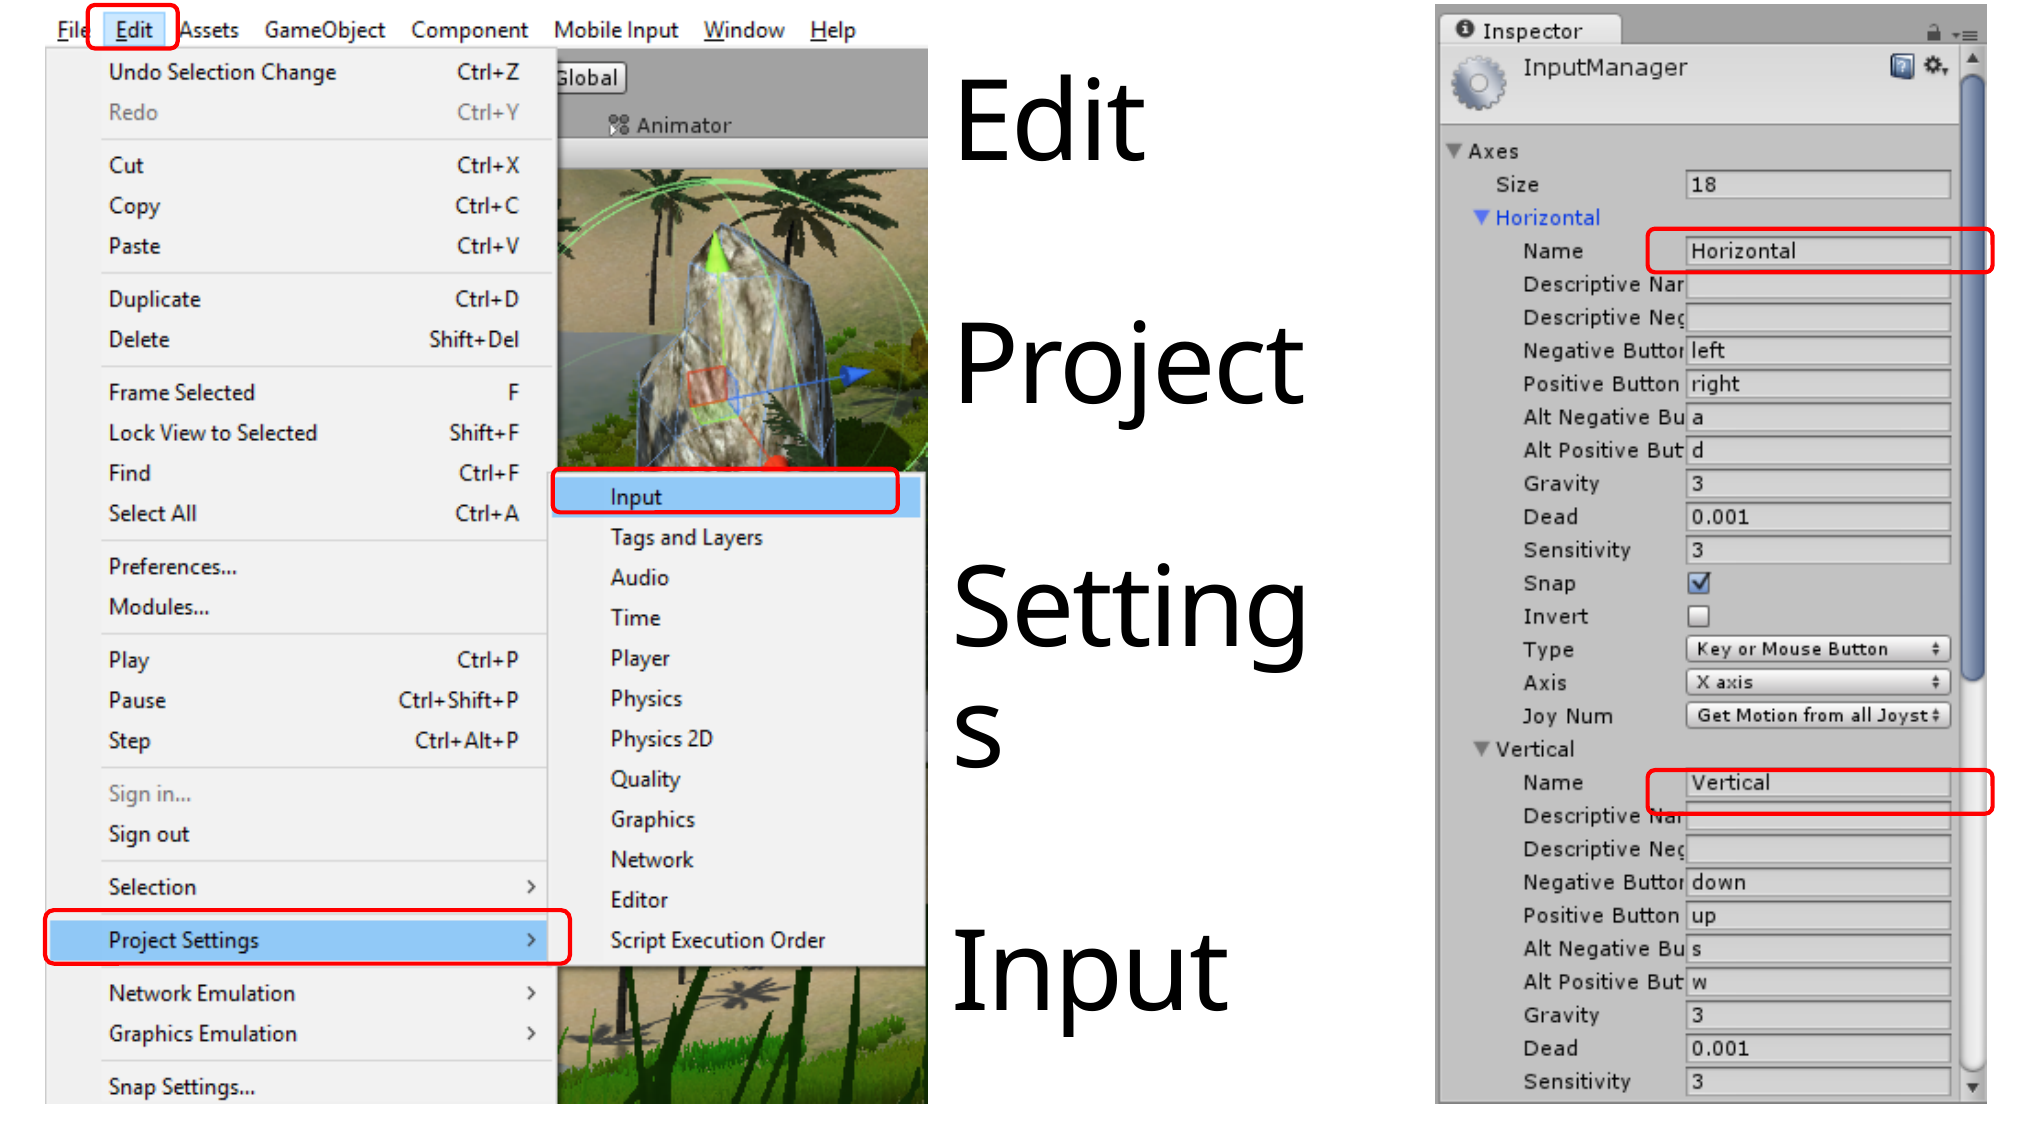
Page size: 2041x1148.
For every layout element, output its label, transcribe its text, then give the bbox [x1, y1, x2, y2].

text_box [1987, 769, 1994, 815]
title Edit Project Settings Input [928, 48, 1336, 1024]
picture [44, 4, 928, 1105]
picture [1435, 4, 1987, 1105]
text_box [1987, 228, 1994, 273]
